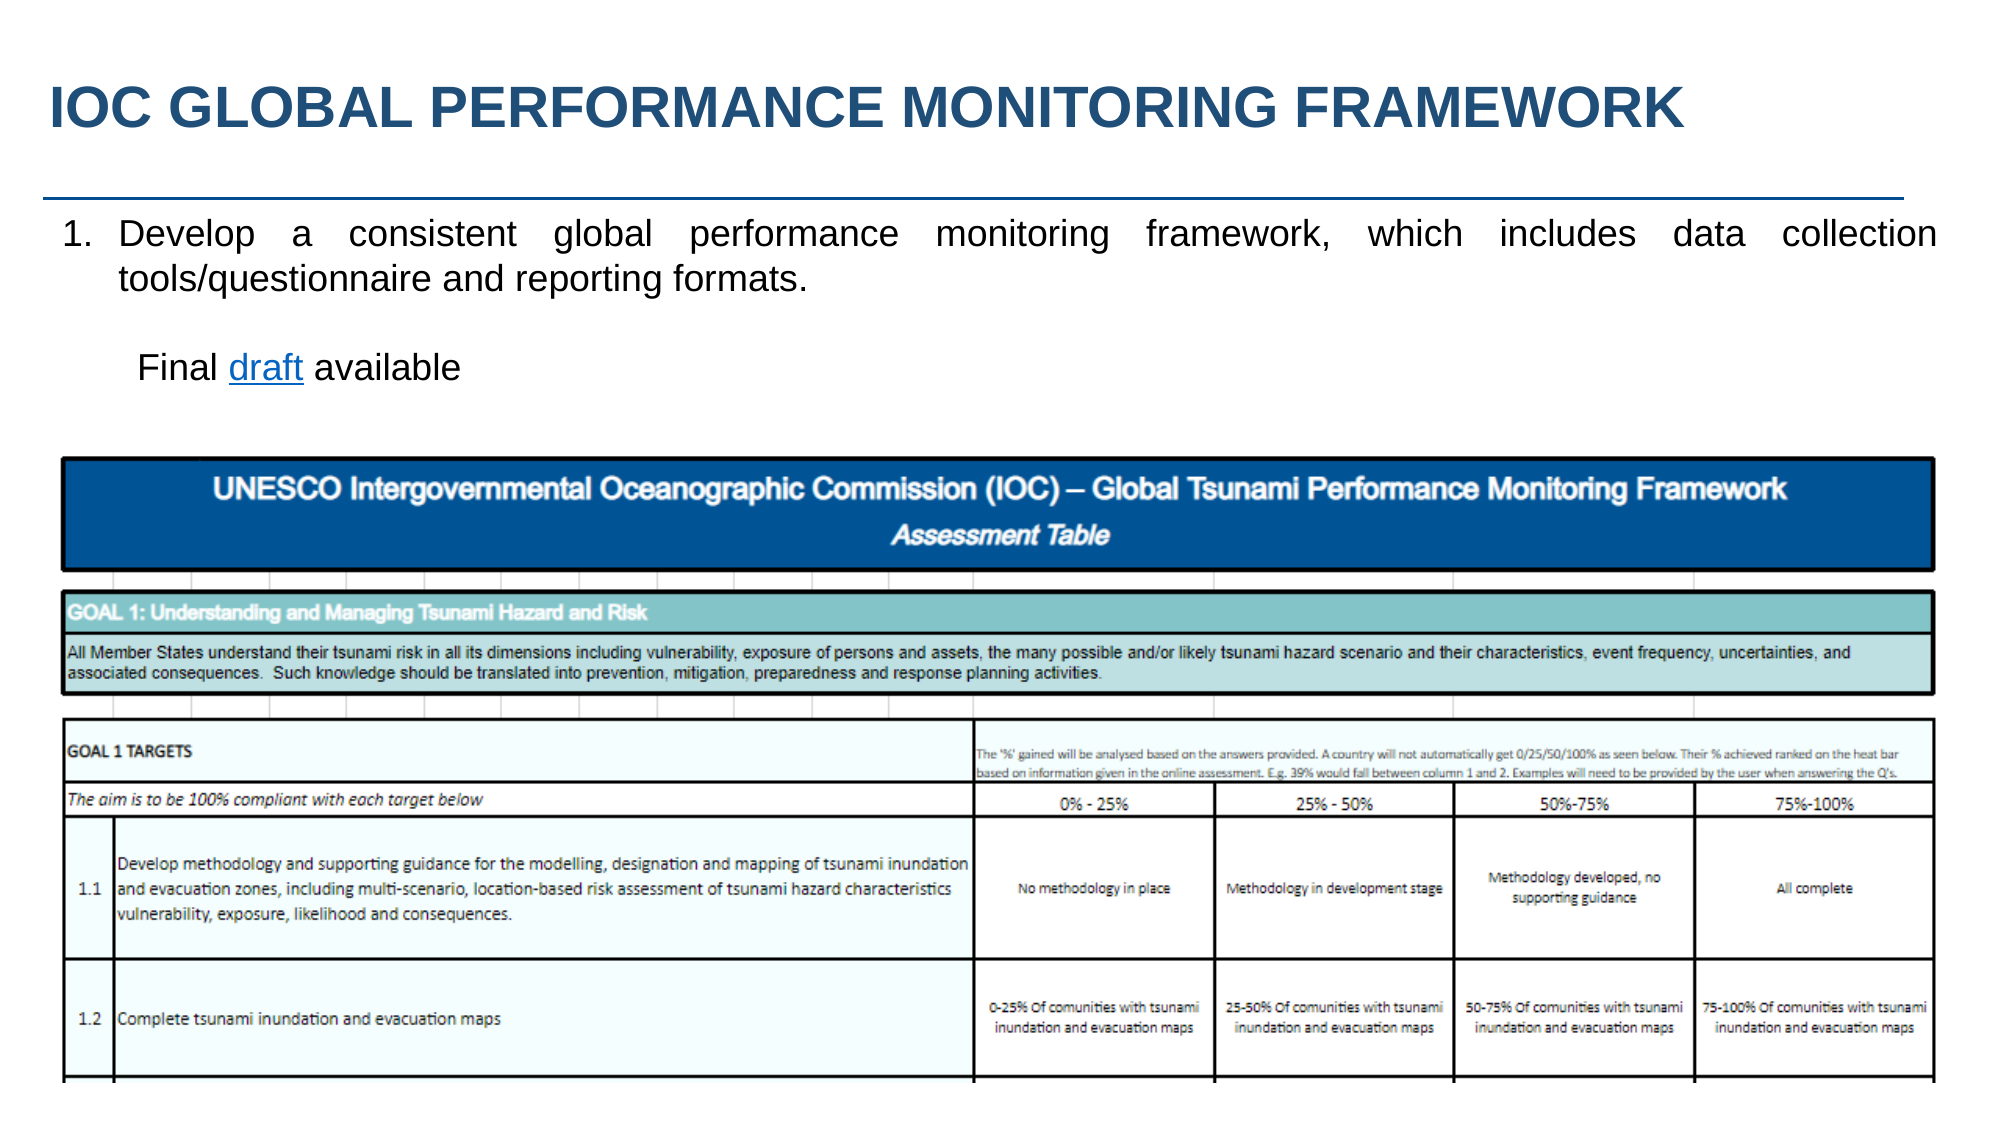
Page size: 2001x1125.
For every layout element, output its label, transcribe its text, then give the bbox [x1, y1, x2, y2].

picture [58, 455, 1942, 1083]
text_box Develop a consistent global performance monitoring framework, which includes data collection tools/questionnaire and reporting formats. Final draft available [47, 201, 1953, 474]
text_box IOC GLOBAL PERFORMANCE MONITORING FRAMEWORK [34, 62, 1896, 217]
